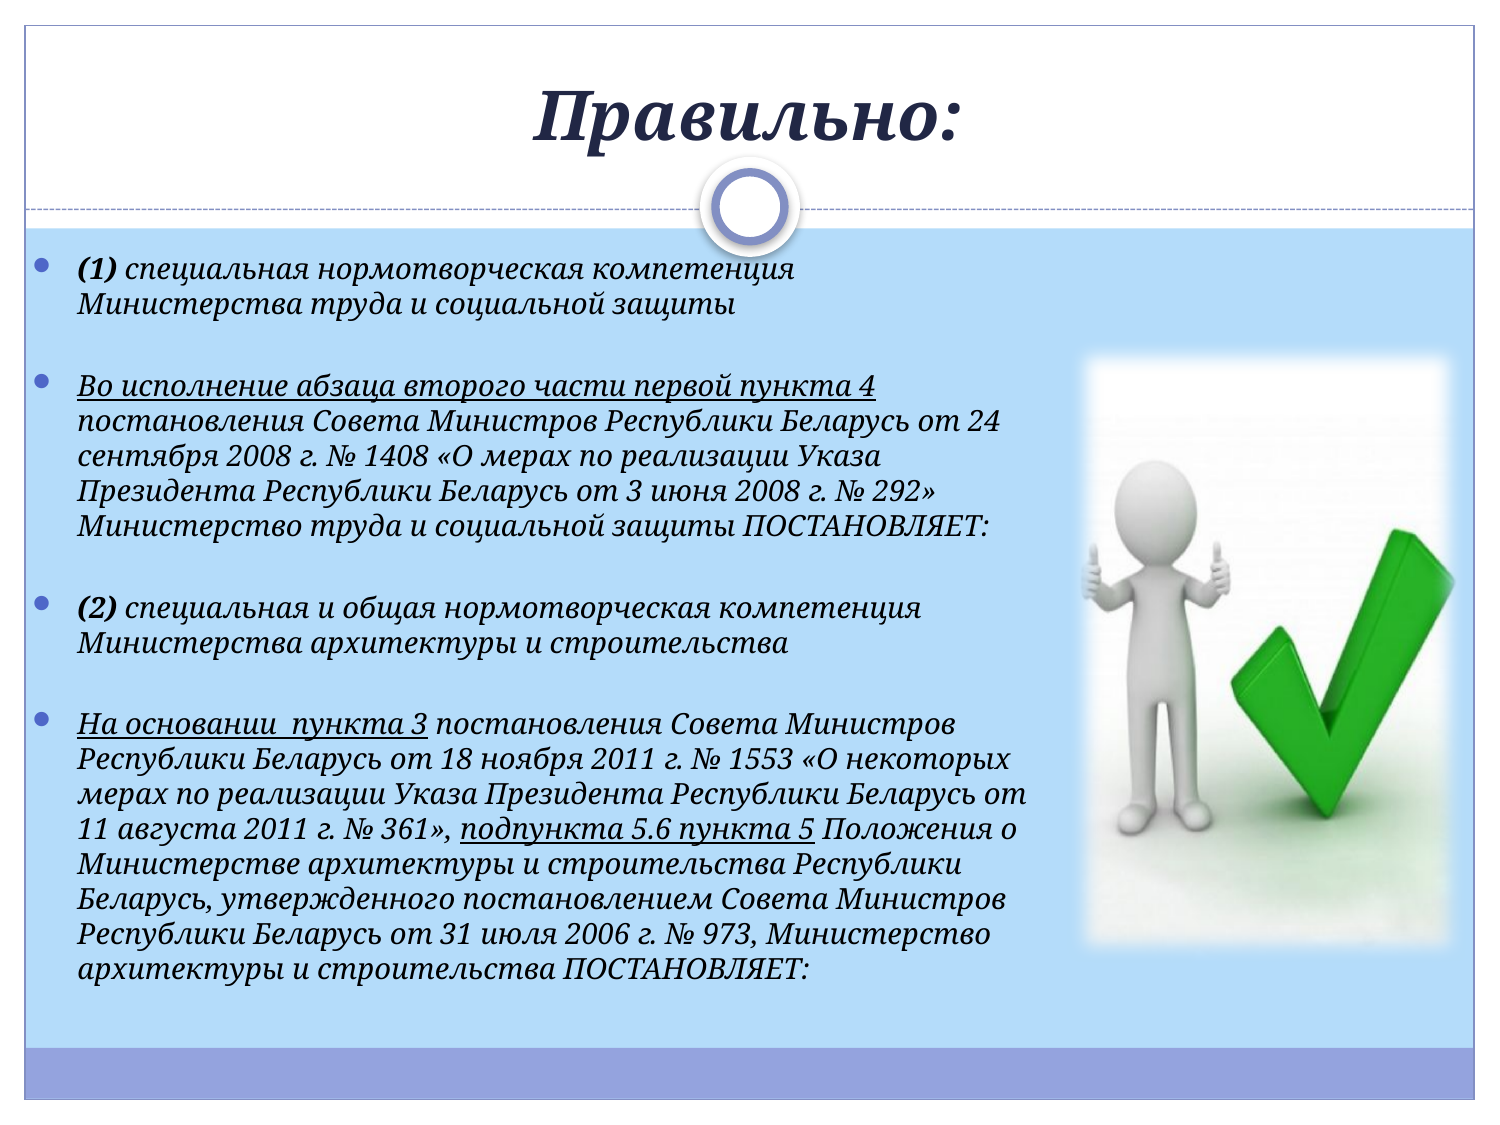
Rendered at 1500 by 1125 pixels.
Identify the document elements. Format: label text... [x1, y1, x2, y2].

title Правильно: [49, 37, 1450, 162]
list (1) специальная нормотворческая компетенция Министерства труда и социальной защиты Во исполнение абзаца второго части первой пункта 4 постановления Совета Министров Республики Беларусь от 24 сентября 2008 г. № 1408 «О мерах по реализации Указа Президента Республики Беларусь от 3 июня 2008 г. № 292» Министерство труда и социальной защиты ПОСТАНОВЛЯЕТ: (2) специальная и общая нормотворческая компетенция Министерства архитектуры и строительства На основании пункта 3 постановления Совета Министров Республики Беларусь от 18 ноября 2011 г. № 1553 «О некоторых мерах по реализации Указа Президента Республики Беларусь от 11 августа 2011 г. № 361», подпункта 5.6 пункта 5 Положения о Министерстве архитектуры и строительства Республики Беларусь, утвержденного постановлением Совета Министров Республики Беларусь от 31 июля 2006 г. № 973, Министерство архитектуры и строительства ПОСТАНОВЛЯЕТ: [17, 243, 1046, 1035]
picture [1067, 337, 1466, 963]
